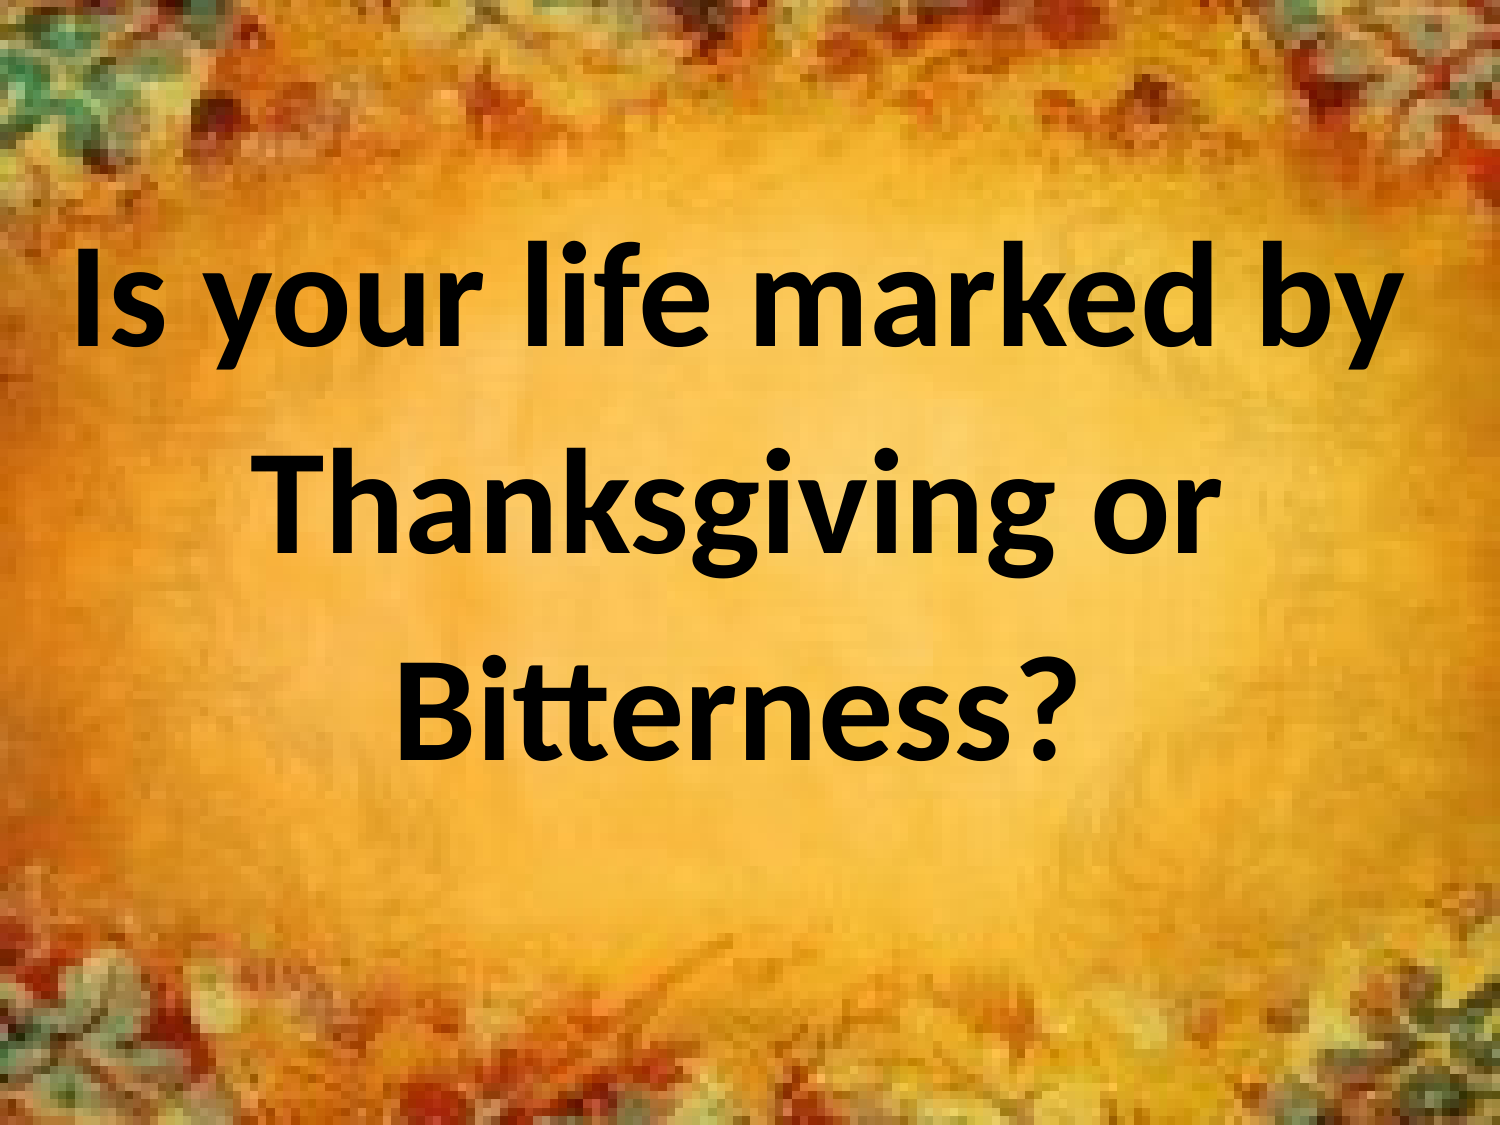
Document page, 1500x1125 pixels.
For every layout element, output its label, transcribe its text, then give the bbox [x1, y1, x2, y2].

text_box Is your life marked by Thanksgiving or Bitterness? [37, 162, 1438, 799]
picture [0, 0, 1500, 1125]
